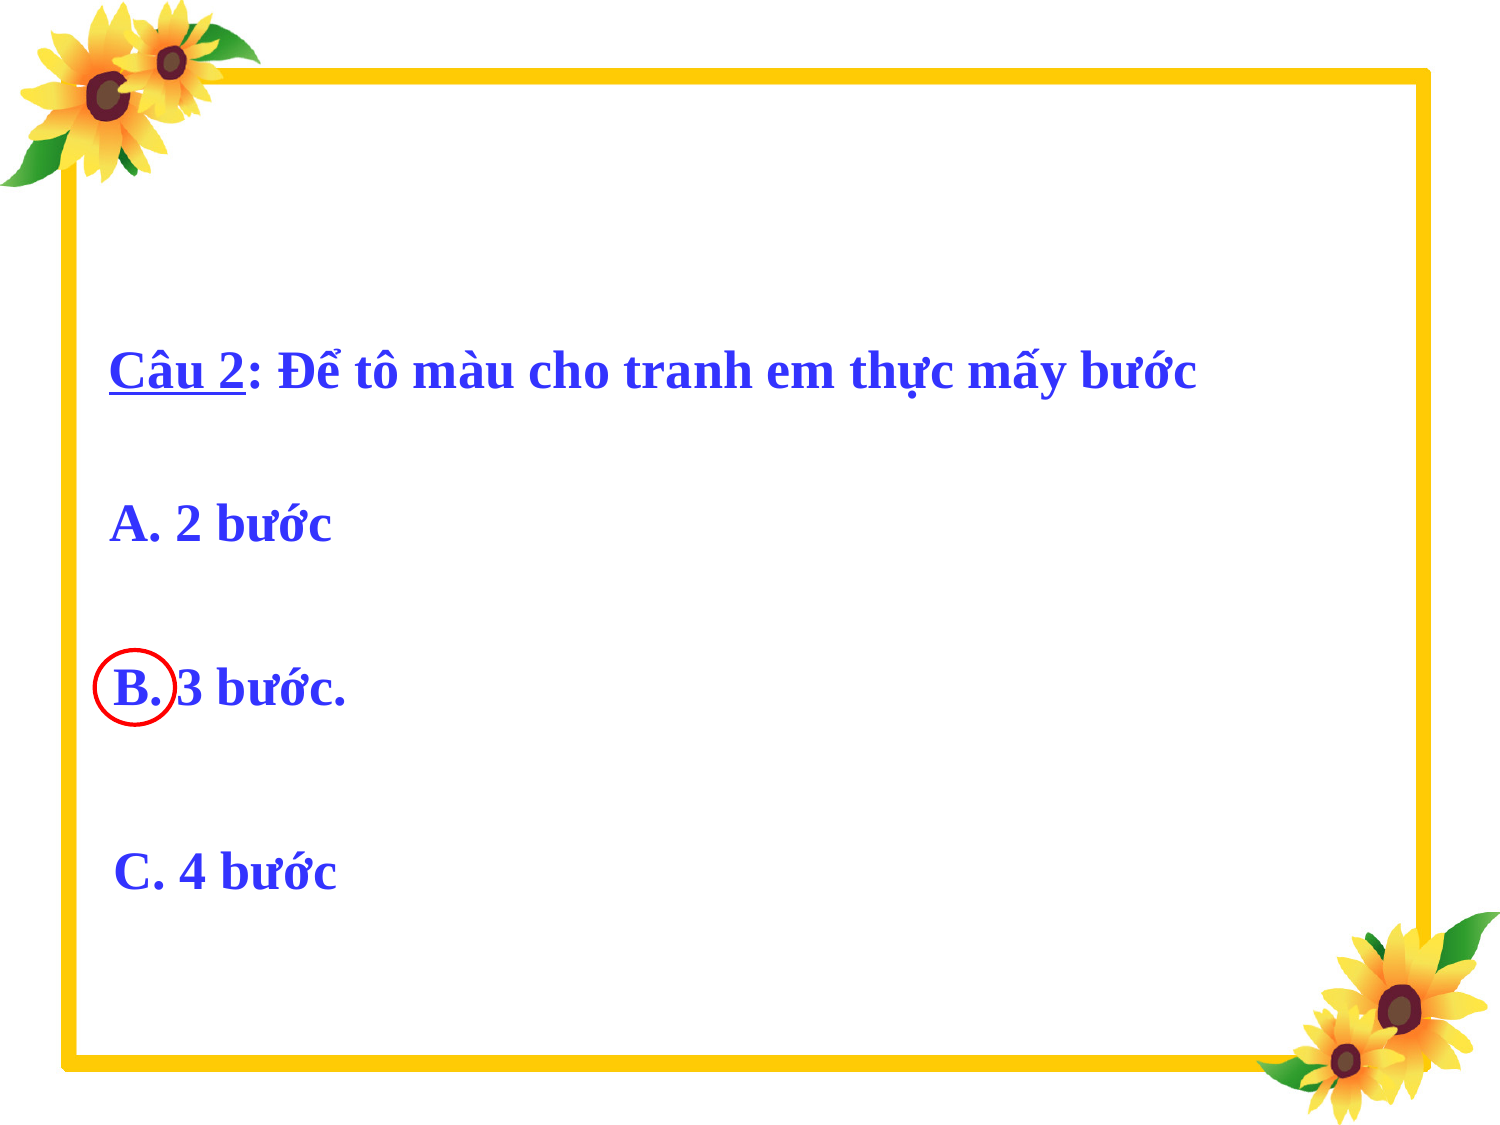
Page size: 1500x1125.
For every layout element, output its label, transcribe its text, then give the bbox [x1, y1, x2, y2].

text_box C. 4 bước [99, 827, 1449, 908]
text_box B. 3 bước. [98, 644, 1449, 724]
picture [0, 0, 1500, 1125]
text_box A. 2 bước [94, 479, 1445, 560]
text_box Câu 2: Để tô màu cho tranh em thực mấy bước [93, 326, 1487, 407]
text_box [92, 647, 178, 727]
